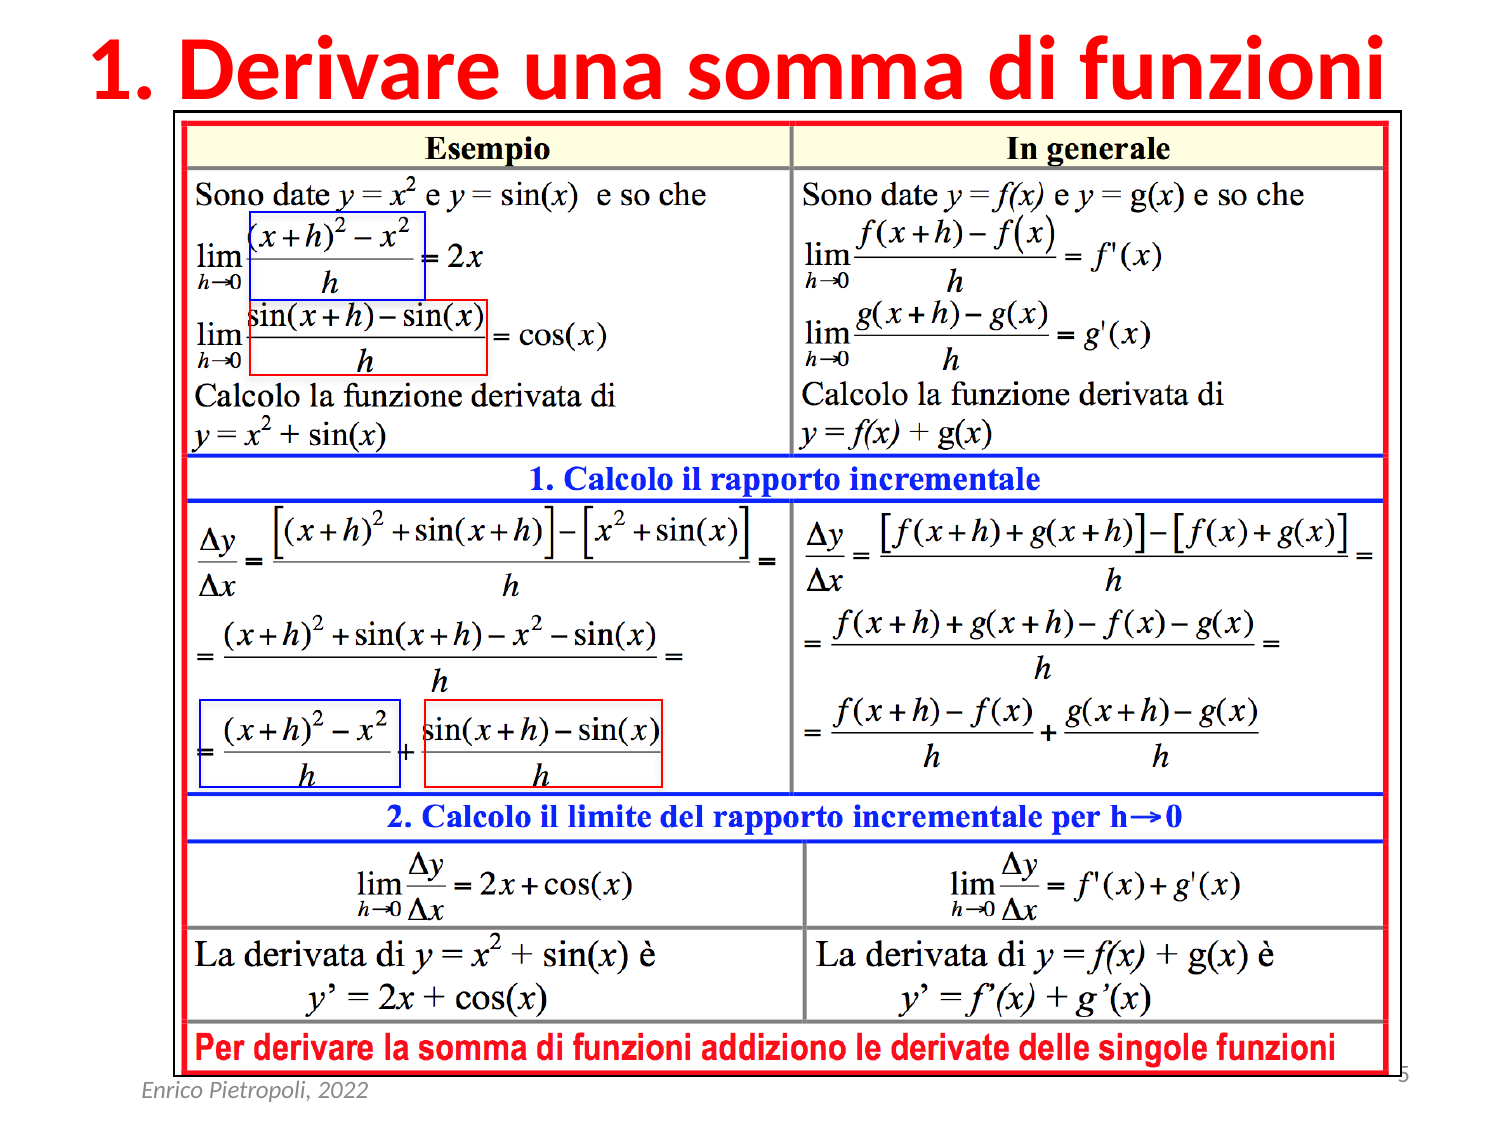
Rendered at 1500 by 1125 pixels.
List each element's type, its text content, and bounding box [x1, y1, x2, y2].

title 1. Derivare una somma di funzioni [62, 0, 1413, 113]
footer Enrico Pietropoli, 2022 [17, 1059, 493, 1119]
picture [174, 112, 1401, 1076]
slide_number 5 [1074, 1042, 1425, 1103]
